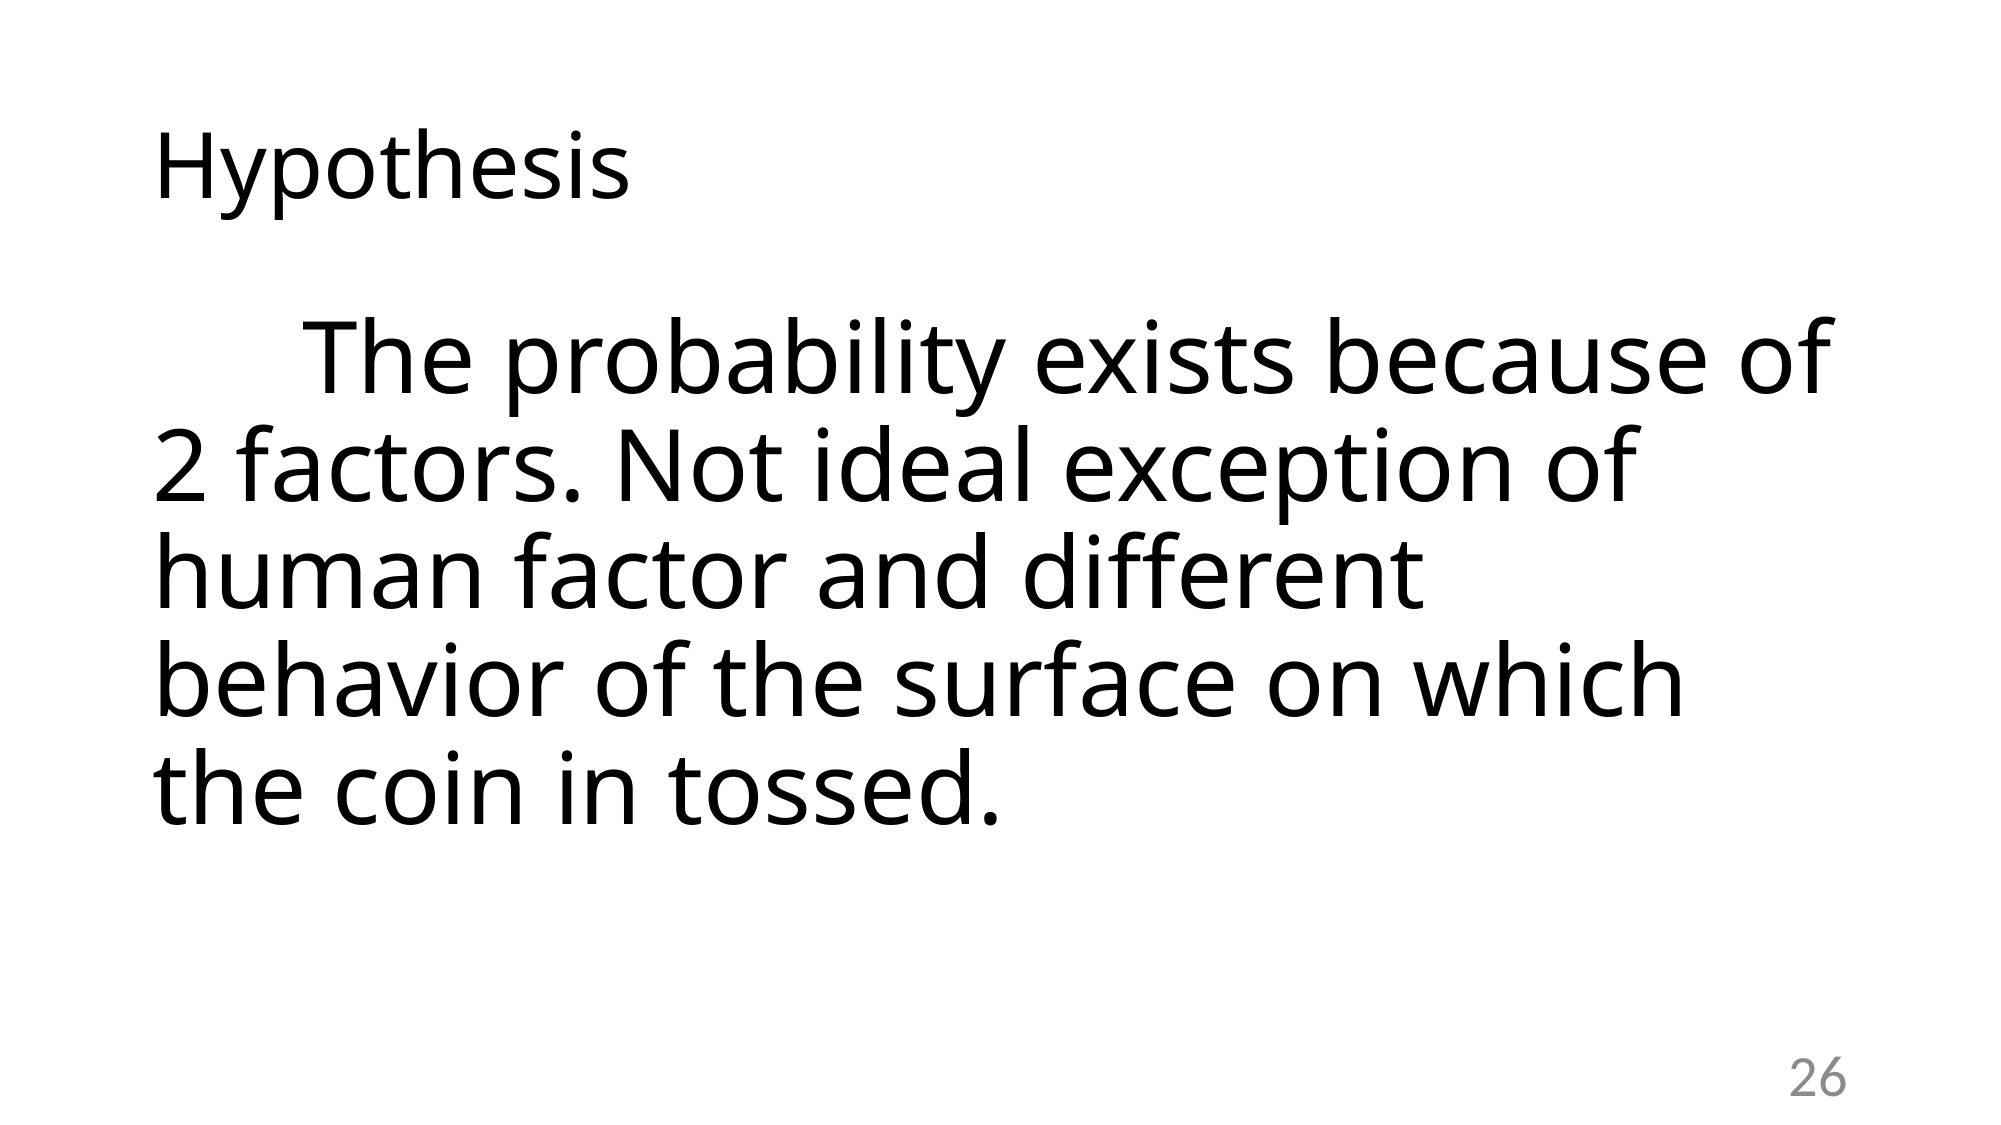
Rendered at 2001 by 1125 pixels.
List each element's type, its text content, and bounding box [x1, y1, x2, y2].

slide_number 26 [1412, 1042, 1863, 1103]
title Hypothesis [137, 59, 1863, 278]
list The probability exists because of 2 factors. Not ideal exception of human factor and different behavior of the surface on which the coin in tossed. [137, 299, 1863, 1014]
